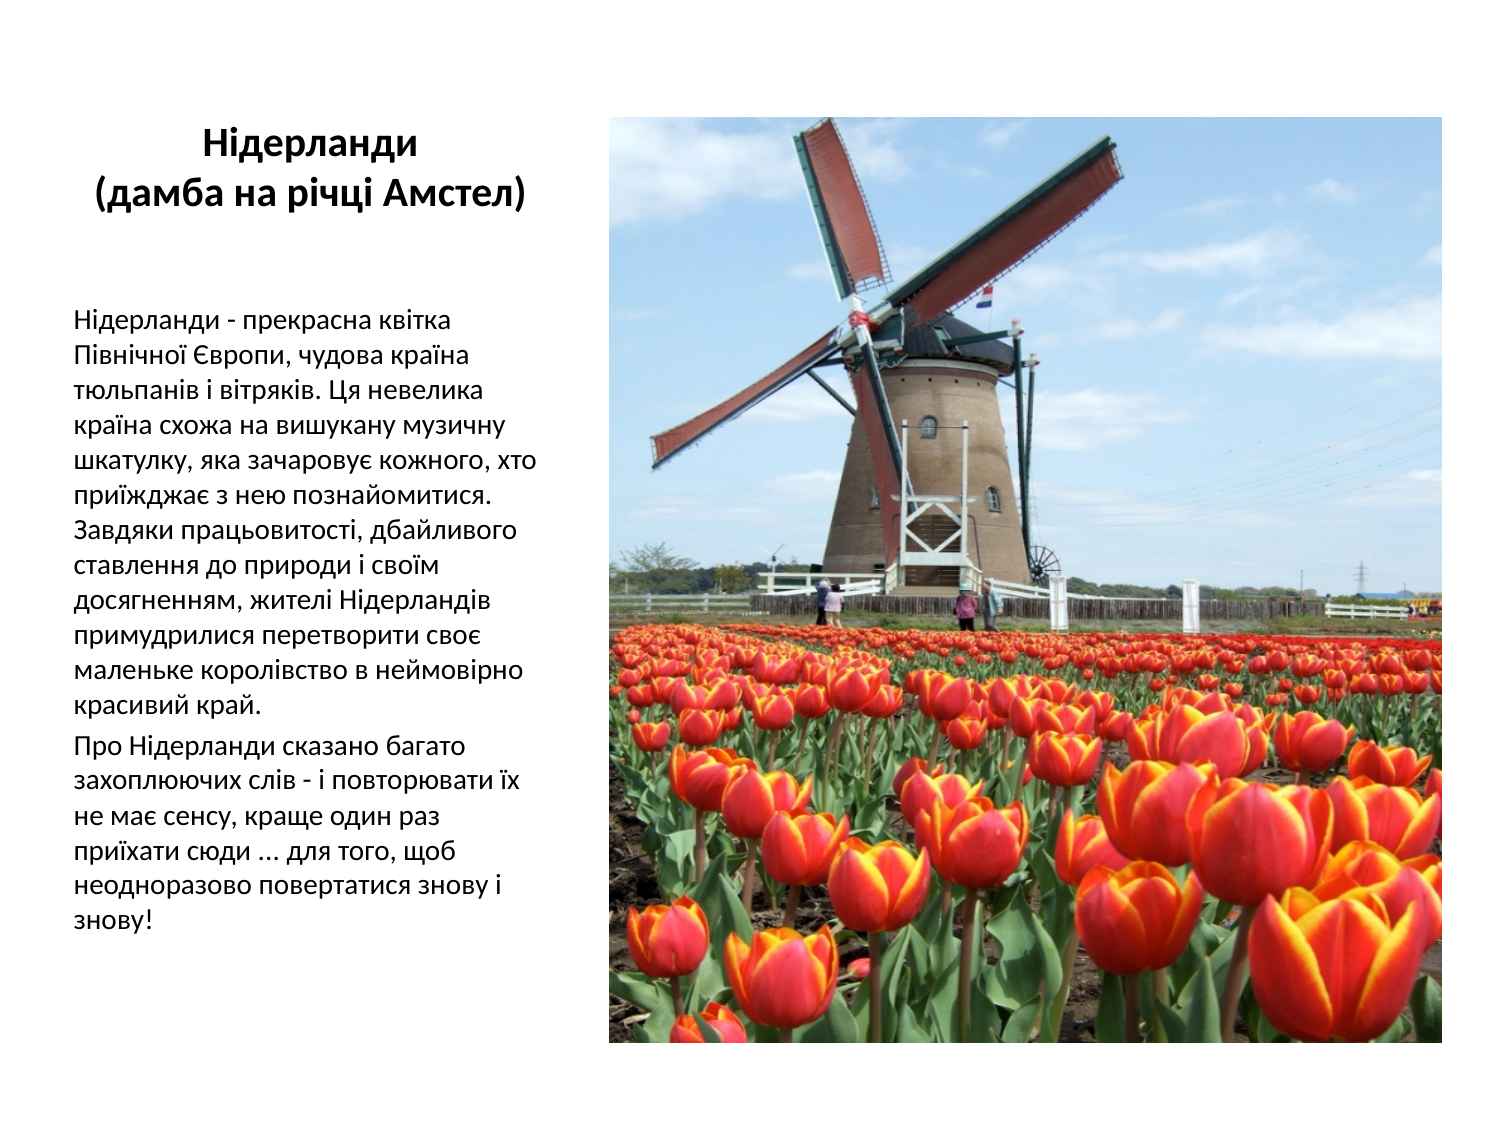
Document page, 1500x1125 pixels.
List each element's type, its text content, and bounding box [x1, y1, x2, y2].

title Нідерланди (дамба на річці Амстел) [58, 70, 563, 223]
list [609, 116, 1442, 1044]
list Нідерланди - прекрасна квітка Північної Європи, чудова країна тюльпанів і вітряків. Ця невелика країна схожа на вишукану музичну шкатулку, яка зачаровує кожного, хто приїжджає з нею познайомитися. Завдяки працьовитості, дбайливого ставлення до природи і своїм досягненням, жителі Нідерландів примудрилися перетворити своє маленьке королівство в неймовірно красивий край. Про Нідерланди сказано багато захоплюючих слів - і повторювати їх не має сенсу, краще один раз приїхати сюди ... для того, щоб неодноразово повертатися знову і знову! [58, 292, 569, 1005]
